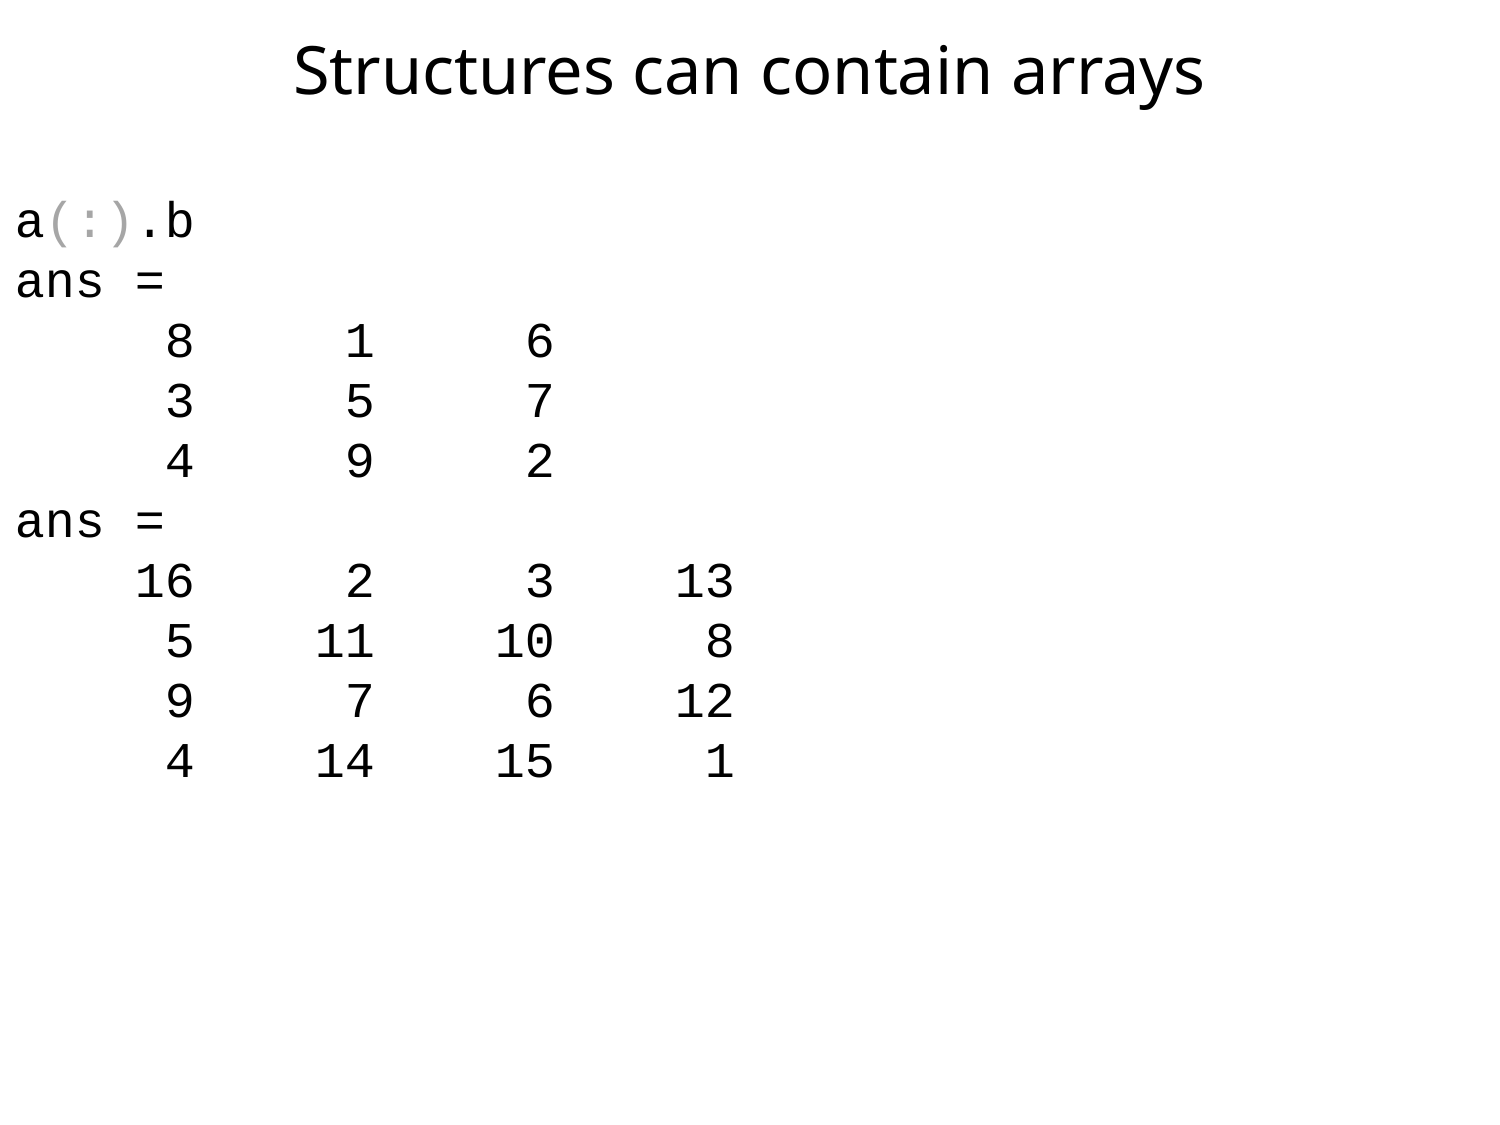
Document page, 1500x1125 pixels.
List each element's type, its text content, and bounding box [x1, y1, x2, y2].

text_box Structures can contain arrays a(:).b ans = 8 1 6 3 5 7 4 9 2 ans = 16 2 3 13 5 11 10 8 9 7 6 12 4 14 15 1 [0, 20, 1500, 795]
